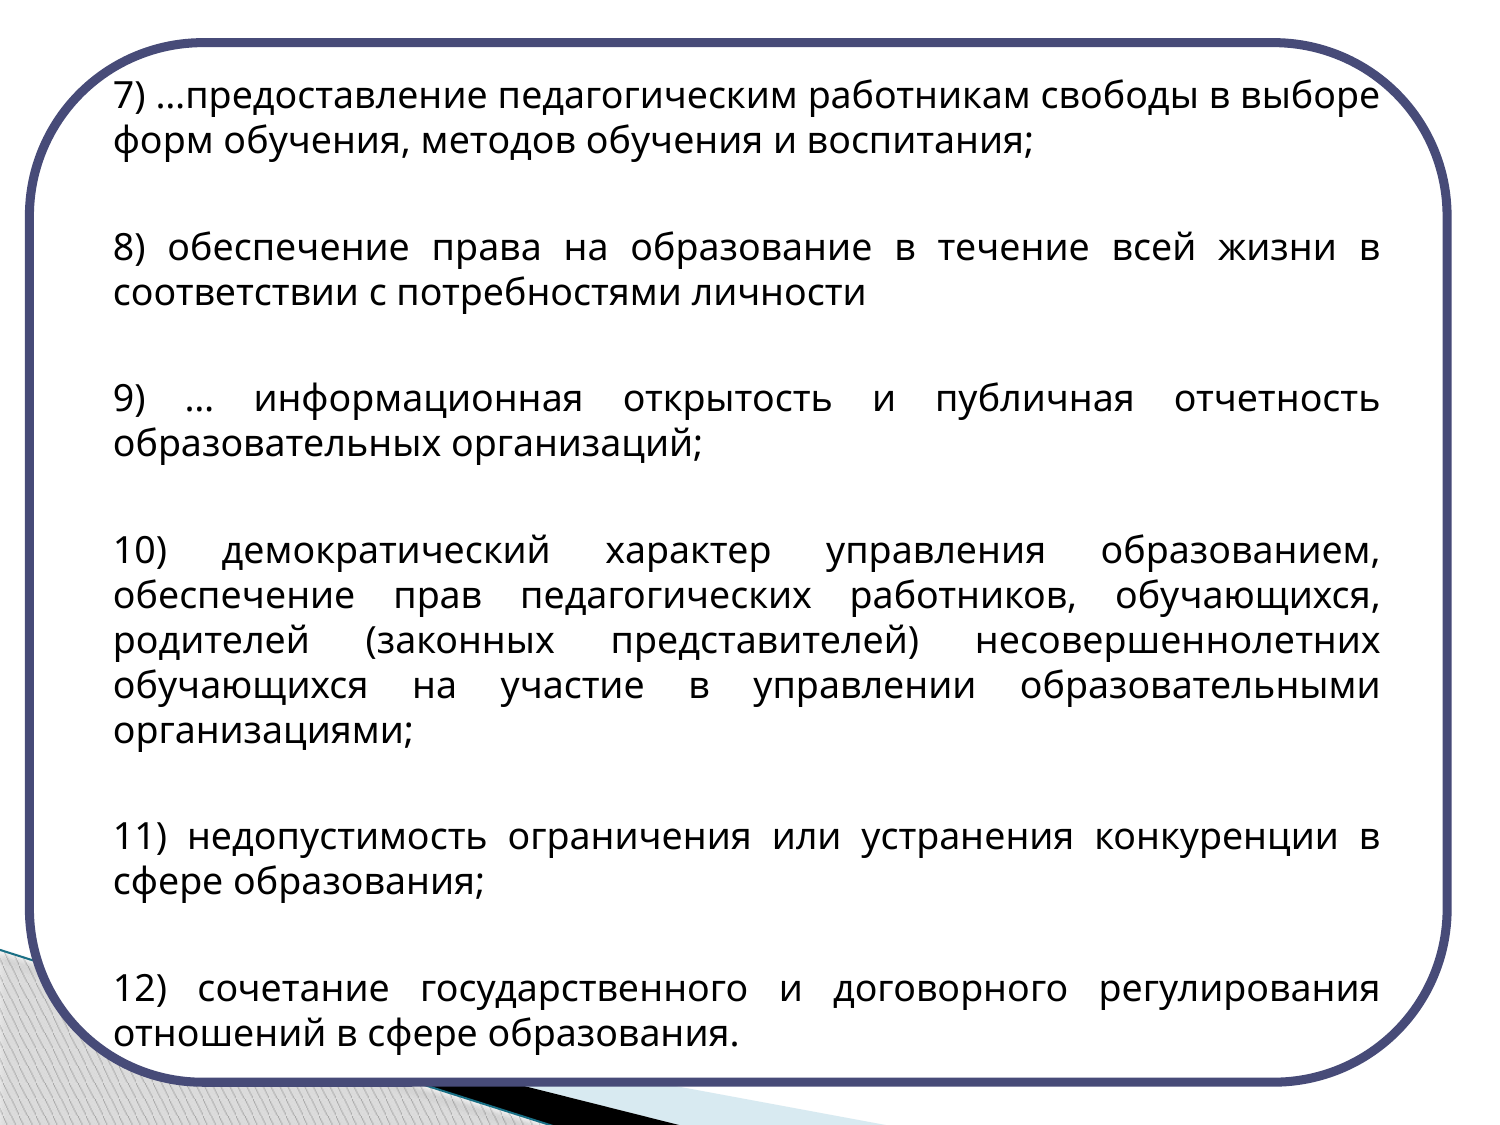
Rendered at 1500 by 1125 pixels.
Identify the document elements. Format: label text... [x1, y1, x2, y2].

text_box 7) …предоставление педагогическим работникам свободы в выборе форм обучения, методов обучения и воспитания; 8) обеспечение права на образование в течение всей жизни в соответствии с потребностями личности 9) … информационная открытость и публичная отчетность образовательных организаций; 10) демократический характер управления образованием, обеспечение прав педагогических работников, обучающихся, родителей (законных представителей) несовершеннолетних обучающихся на участие в управлении образовательными организациями; 11) недопустимость ограничения или устранения конкуренции в сфере образования; 12) сочетание государственного и договорного регулирования отношений в сфере образования. [24, 38, 1452, 1087]
